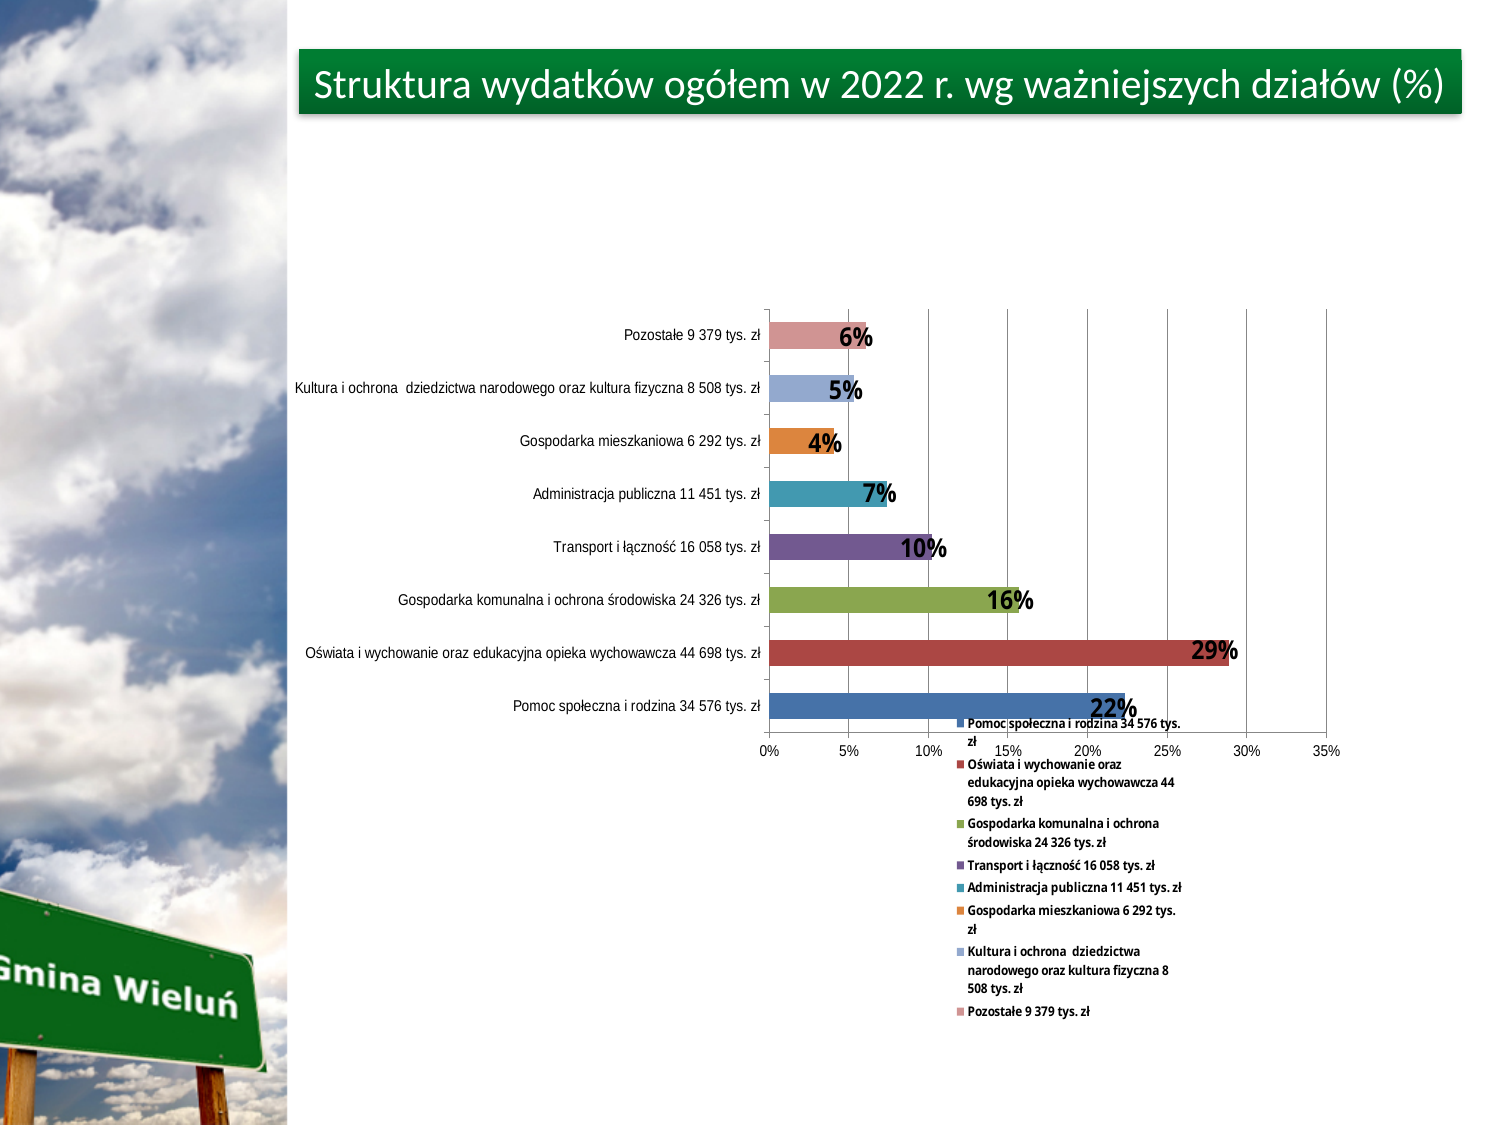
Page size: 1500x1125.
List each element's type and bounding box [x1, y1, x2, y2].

chart [294, 199, 1488, 1026]
list [0, 0, 1500, 1125]
